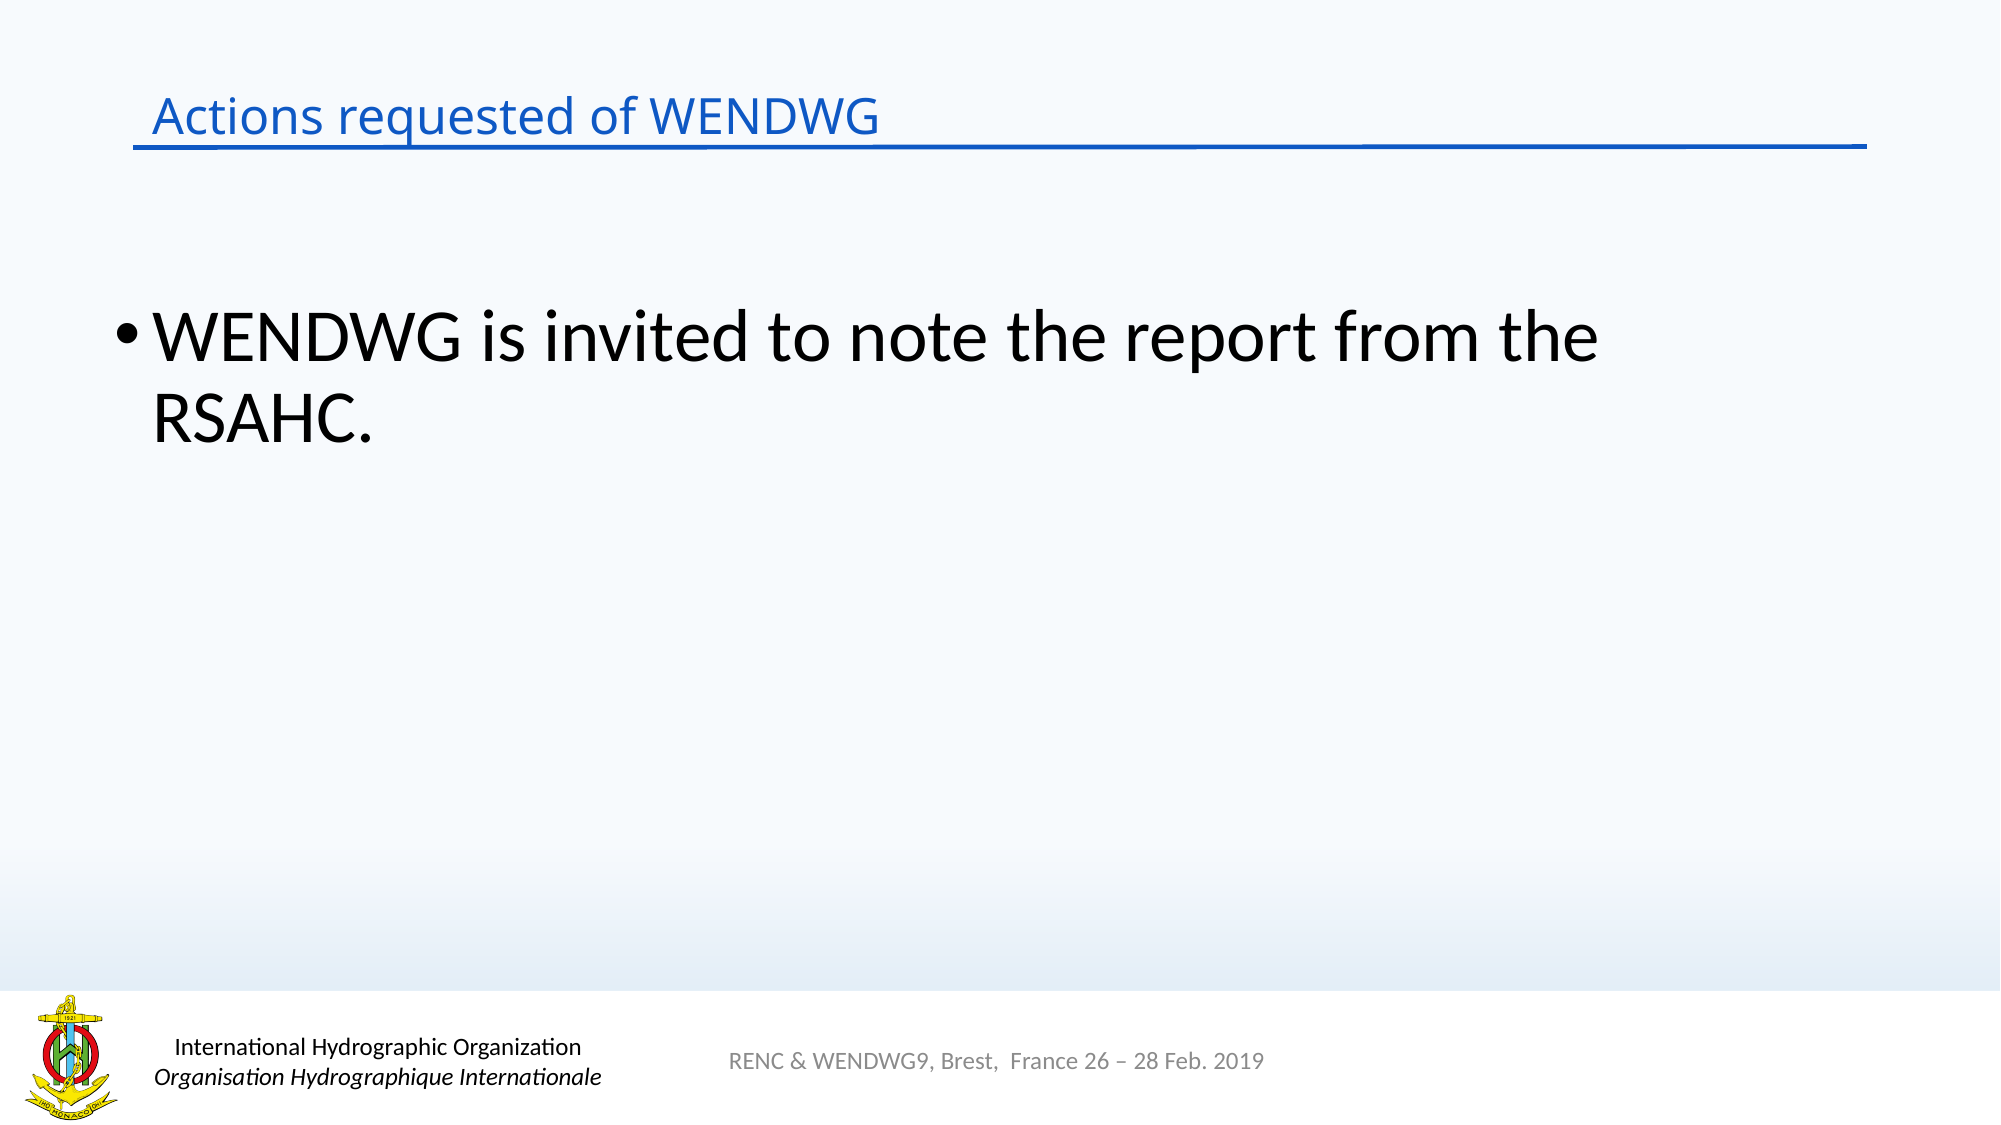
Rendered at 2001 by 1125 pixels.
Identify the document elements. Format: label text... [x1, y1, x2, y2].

picture [17, 990, 122, 1125]
footer RENC & WENDWG9, Brest, France 26 – 28 Feb. 2019 [662, 1029, 1338, 1090]
title Actions requested of WENDWG [137, 46, 1863, 136]
list WENDWG is invited to note the report from the RSAHC. [99, 289, 1857, 590]
